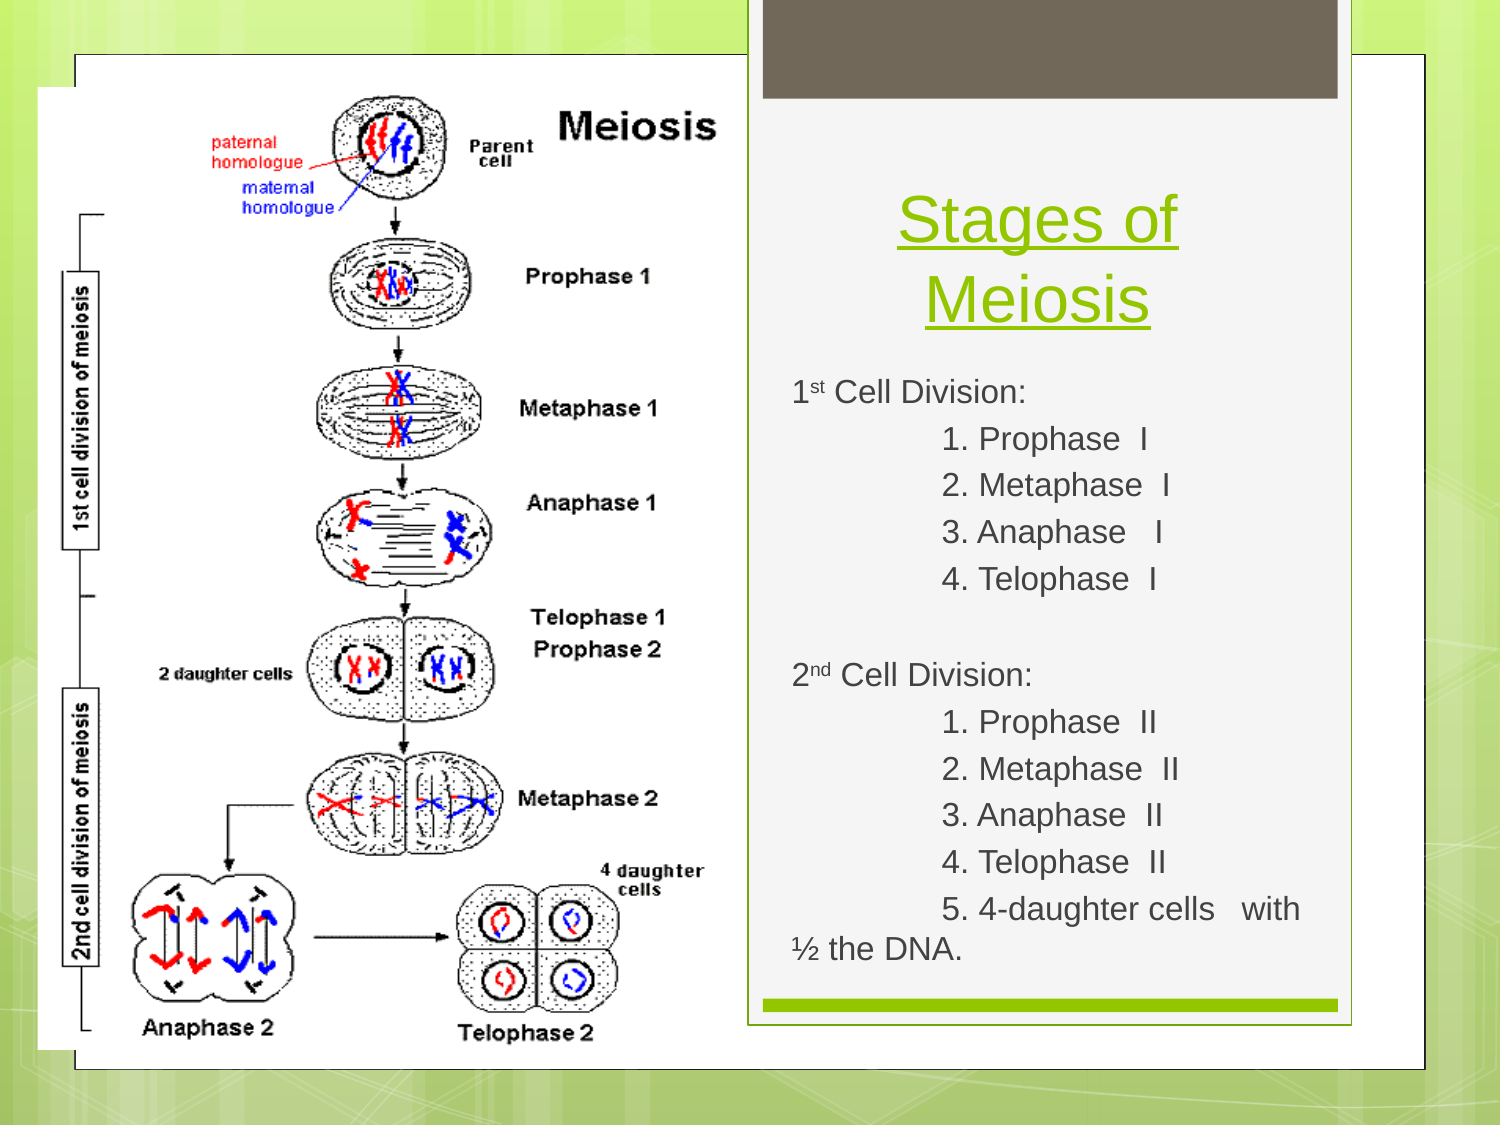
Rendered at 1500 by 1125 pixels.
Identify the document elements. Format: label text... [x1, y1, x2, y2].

text_box [37, 87, 744, 1050]
title Stages of Meiosis [774, 137, 1302, 344]
list 1st Cell Division: 1. Prophase I 2. Metaphase I 3. Anaphase I 4. Telophase I 2nd Cell Division: 1. Prophase II 2. Metaphase II 3. Anaphase II 4. Telophase II 5. 4-daughter cells with ½ the DNA. [776, 362, 1319, 976]
